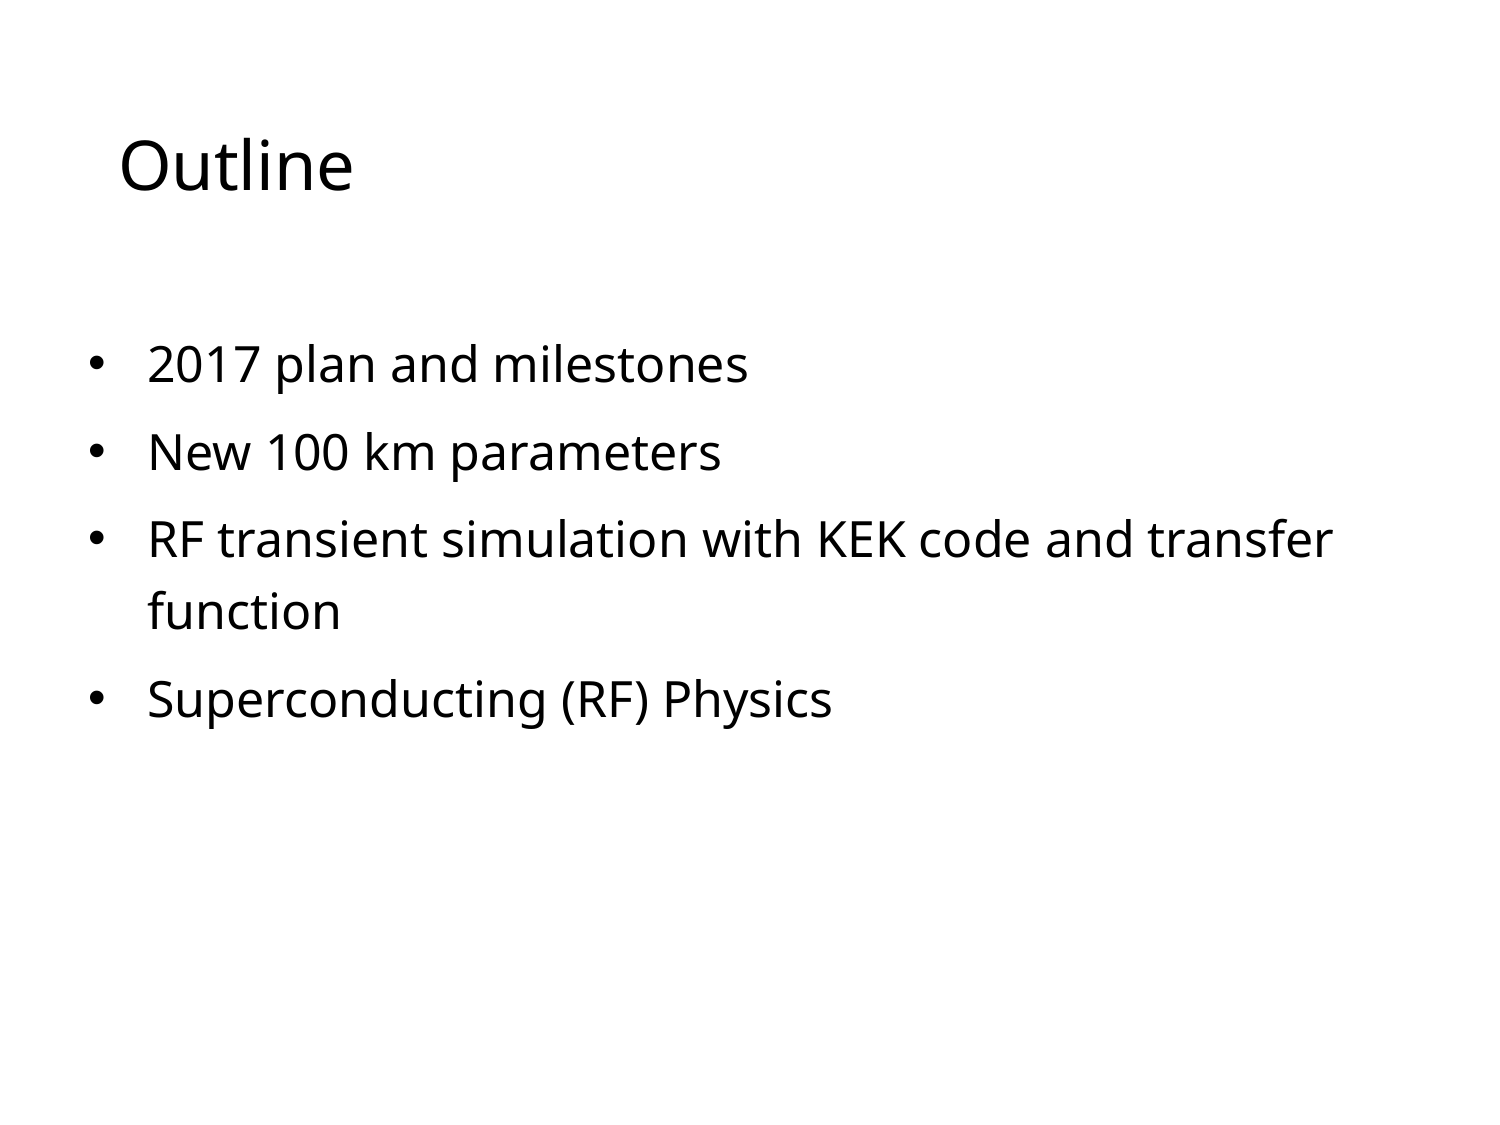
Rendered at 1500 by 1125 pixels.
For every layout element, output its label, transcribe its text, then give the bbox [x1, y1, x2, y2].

title Outline [103, 59, 1397, 278]
list 2017 plan and milestones New 100 km parameters RF transient simulation with KEK code and transfer function Superconducting (RF) Physics [73, 312, 1470, 1027]
